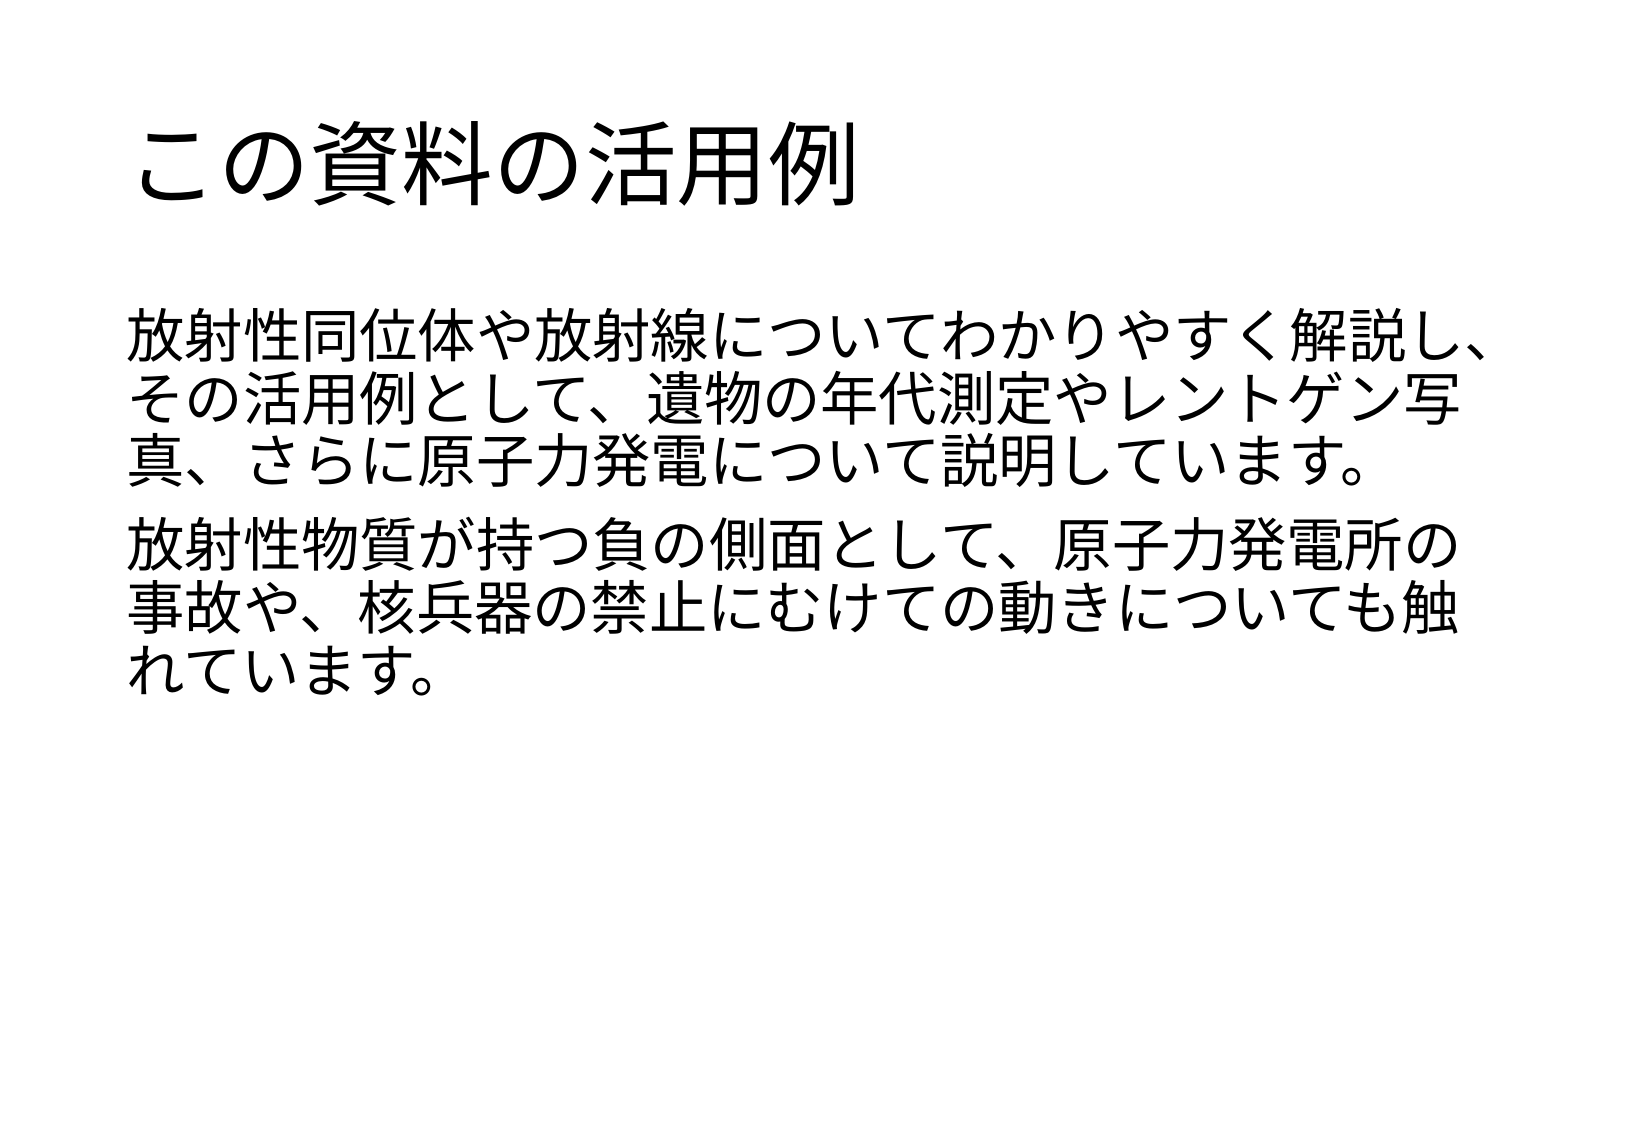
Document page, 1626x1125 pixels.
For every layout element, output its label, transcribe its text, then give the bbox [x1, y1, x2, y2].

list 放射性同位体や放射線についてわかりやすく解説し、その活用例として、遺物の年代測定やレントゲン写真、さらに原子力発電について説明しています。 放射性物質が持つ負の側面として、原子力発電所の事故や、核兵器の禁止にむけての動きについても触れています。 [111, 299, 1514, 1014]
title この資料の活用例 [111, 59, 1514, 278]
